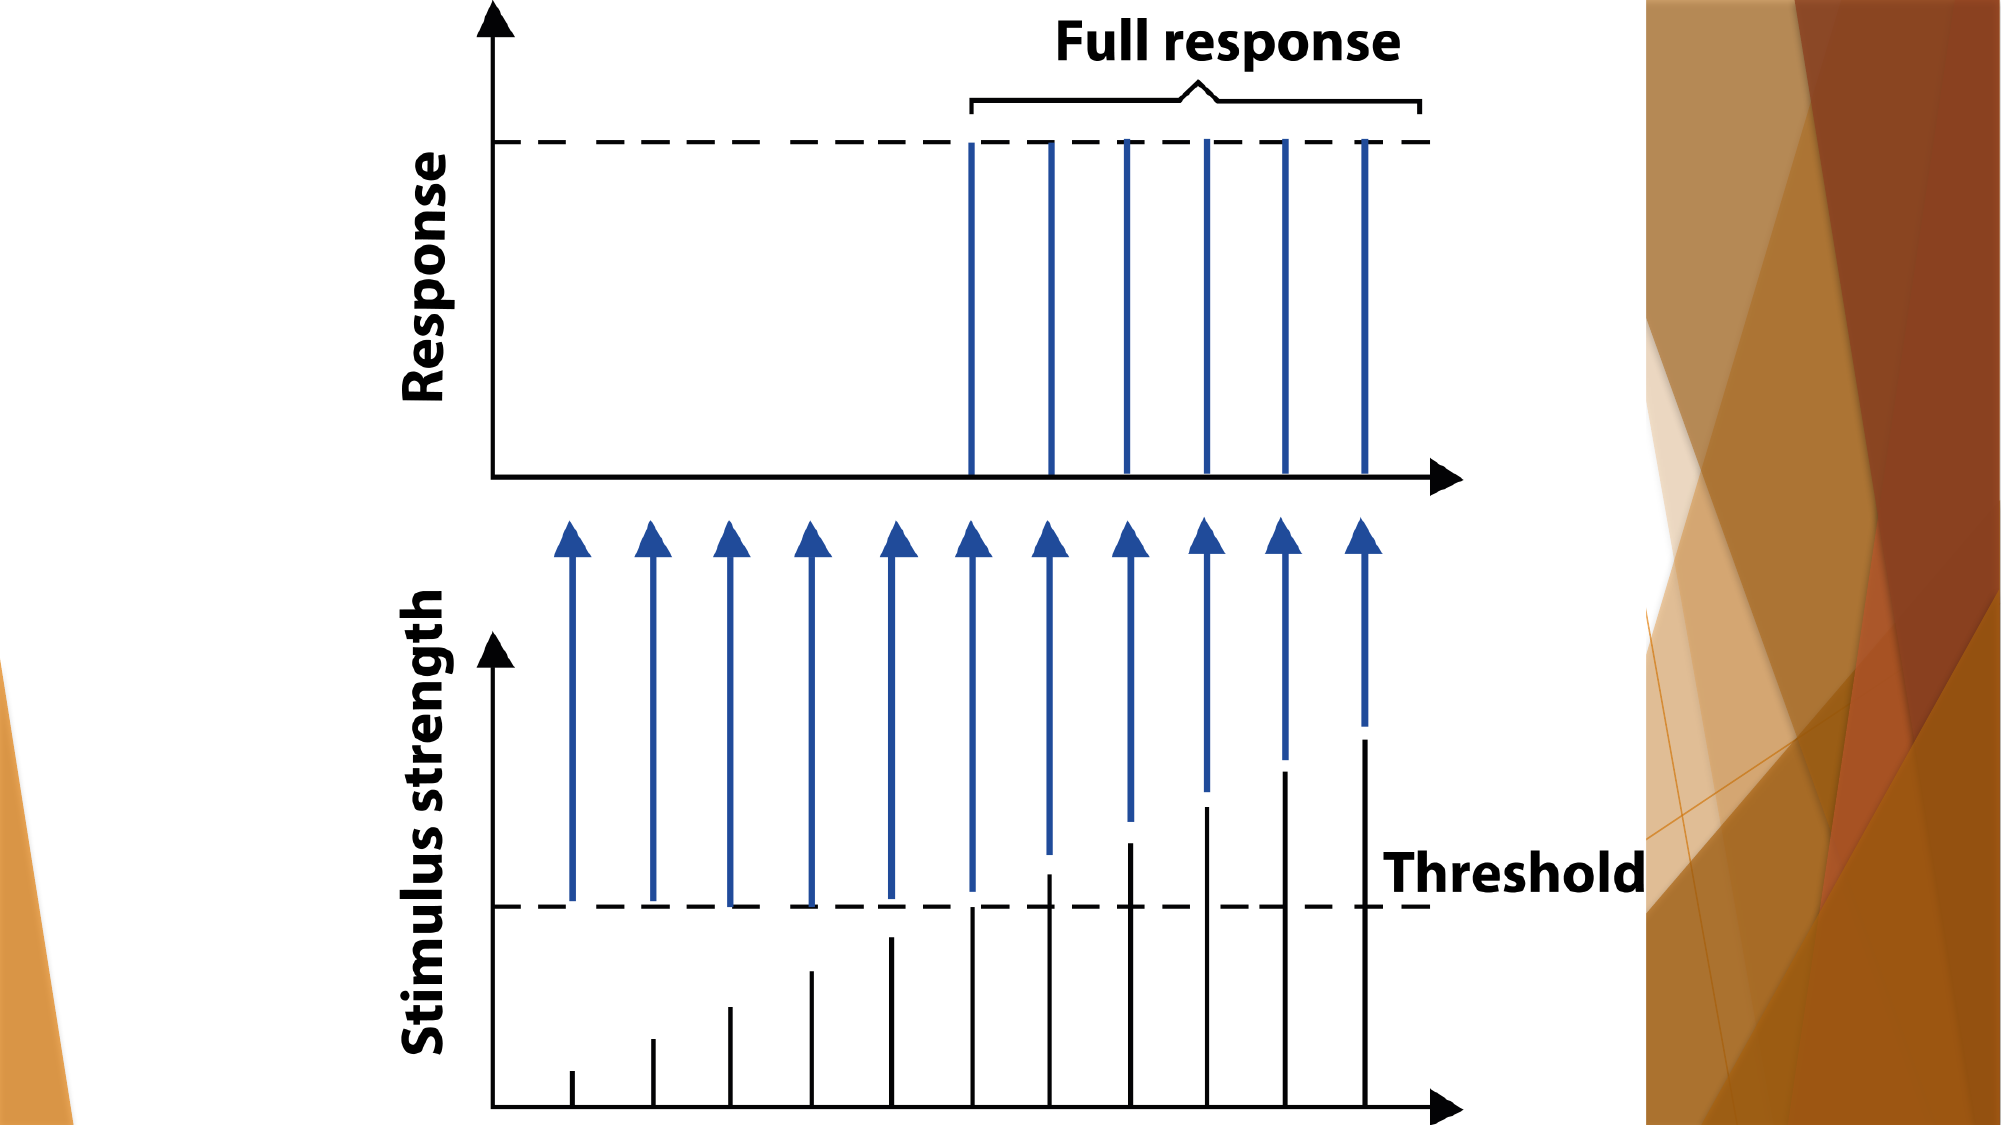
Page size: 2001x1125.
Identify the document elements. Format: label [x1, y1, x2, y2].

list [353, 0, 1647, 1125]
